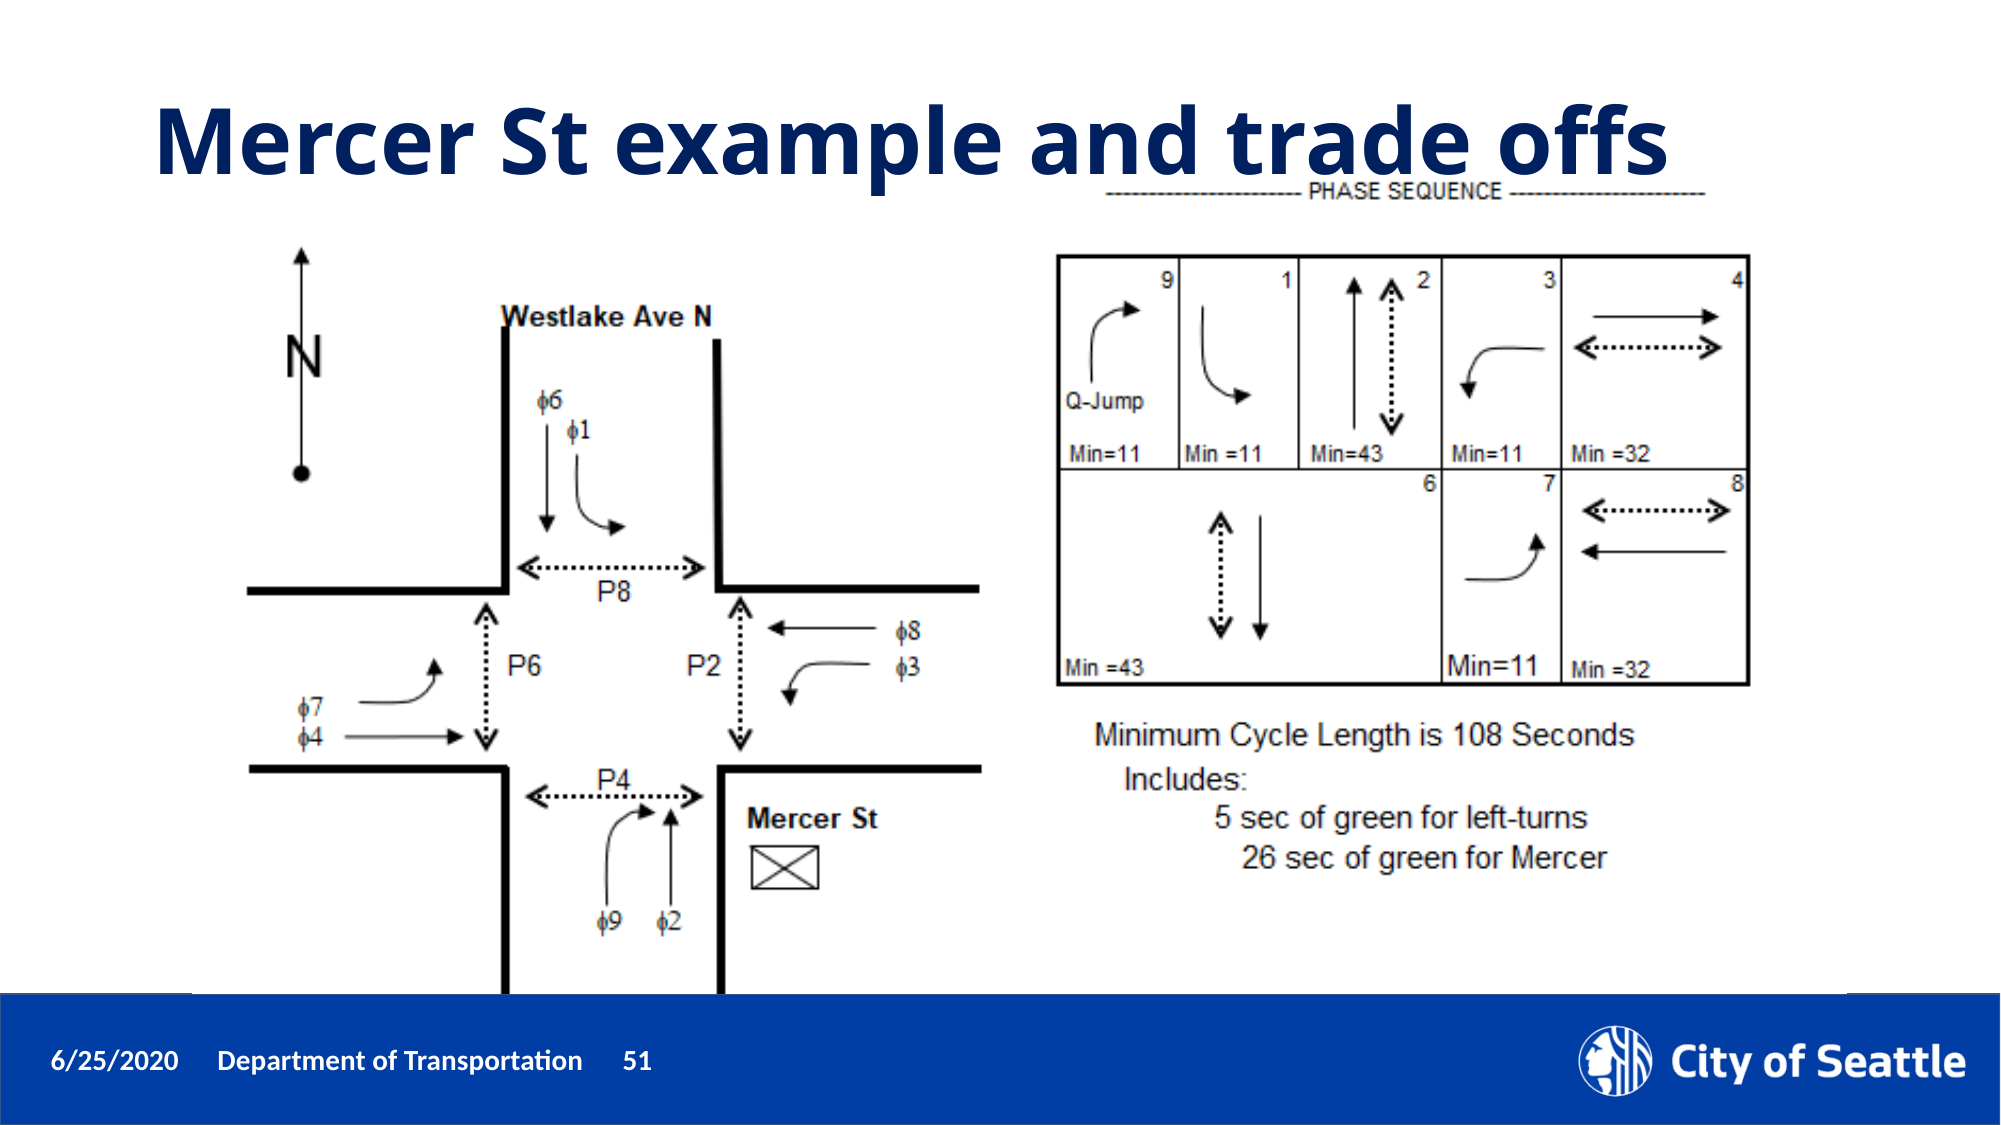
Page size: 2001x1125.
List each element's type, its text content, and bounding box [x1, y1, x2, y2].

title Mercer St example and trade offs [137, 36, 1863, 254]
picture [192, 168, 2000, 1125]
